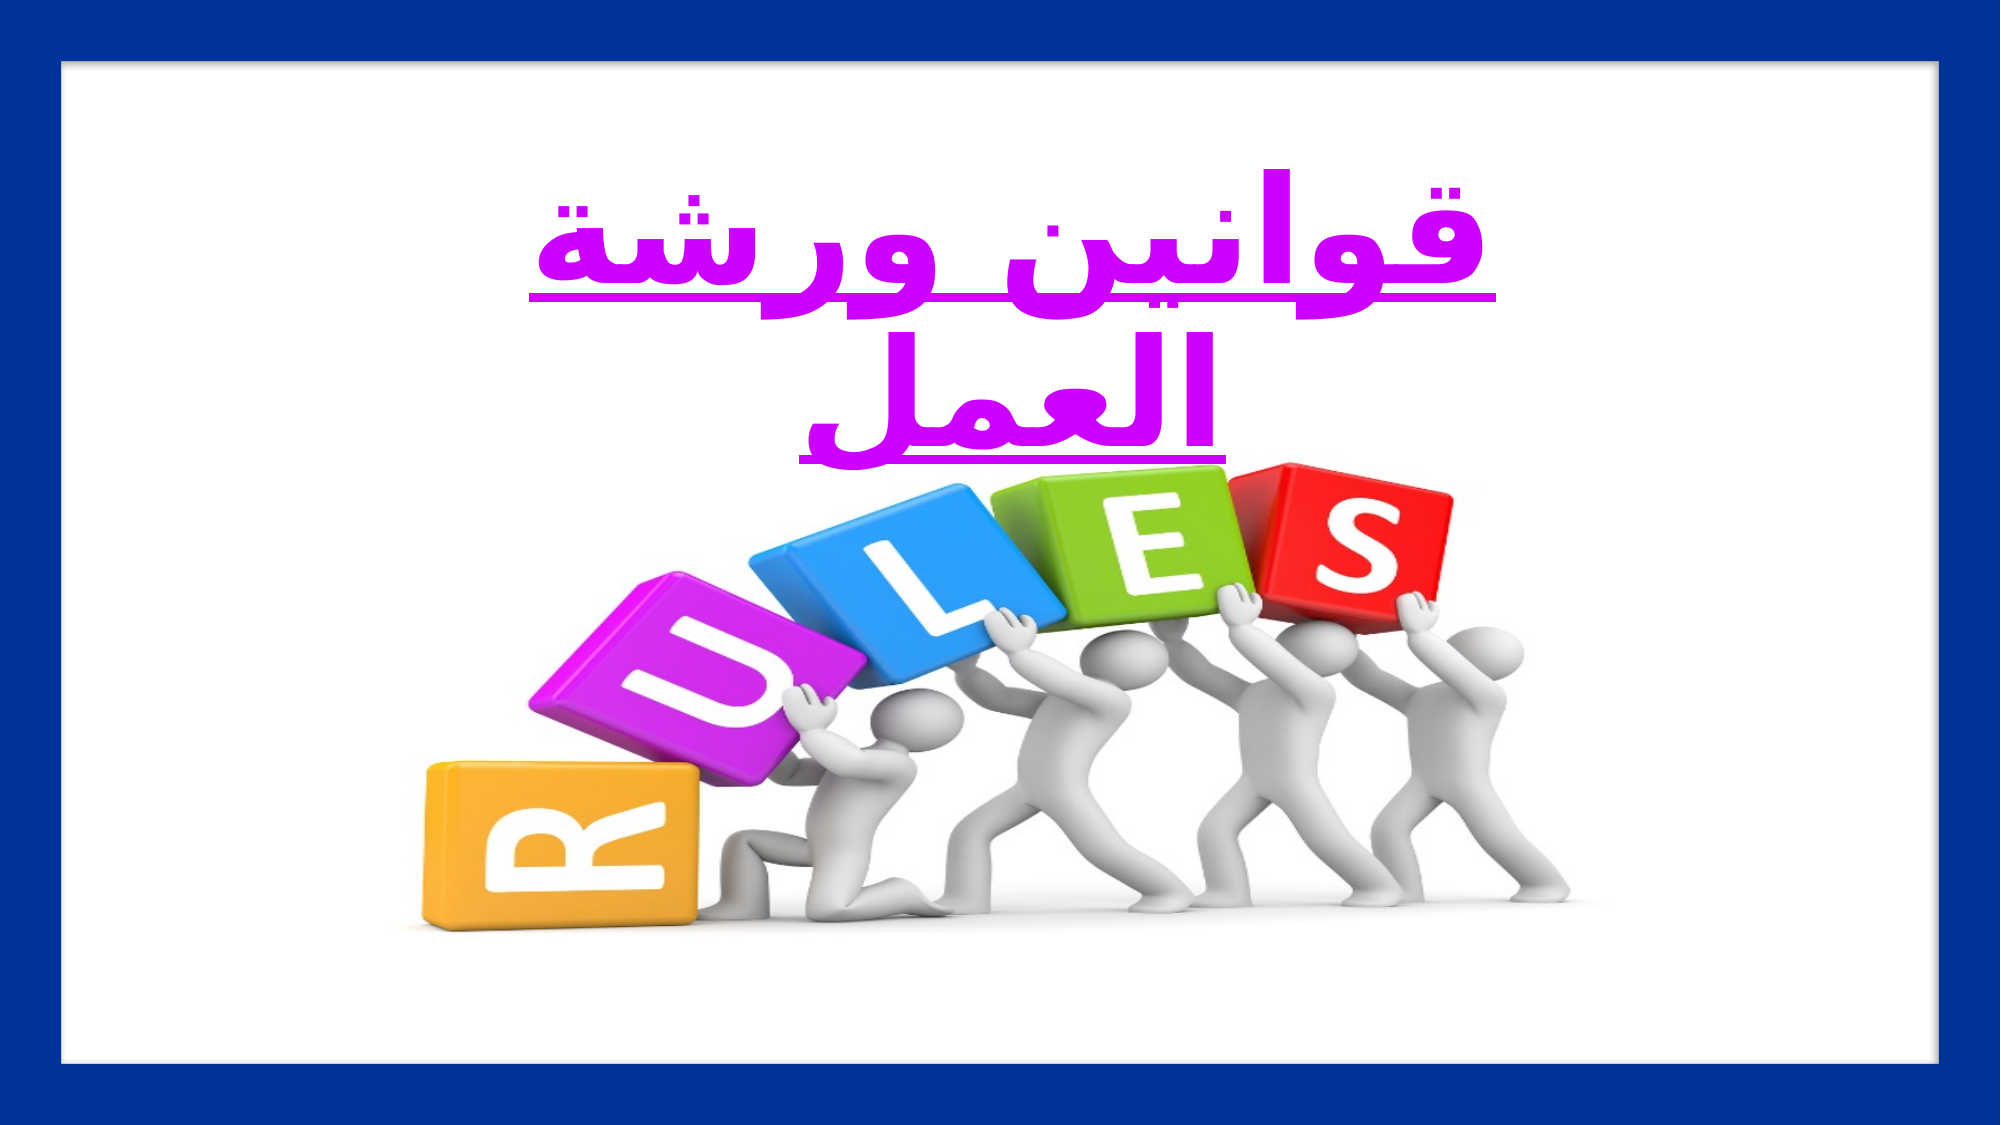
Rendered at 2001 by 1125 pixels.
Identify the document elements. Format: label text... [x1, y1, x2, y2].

text_box [0, 0, 2000, 1125]
picture [246, 363, 1735, 1012]
text_box قوانين ورشة العمل [418, 146, 1606, 363]
